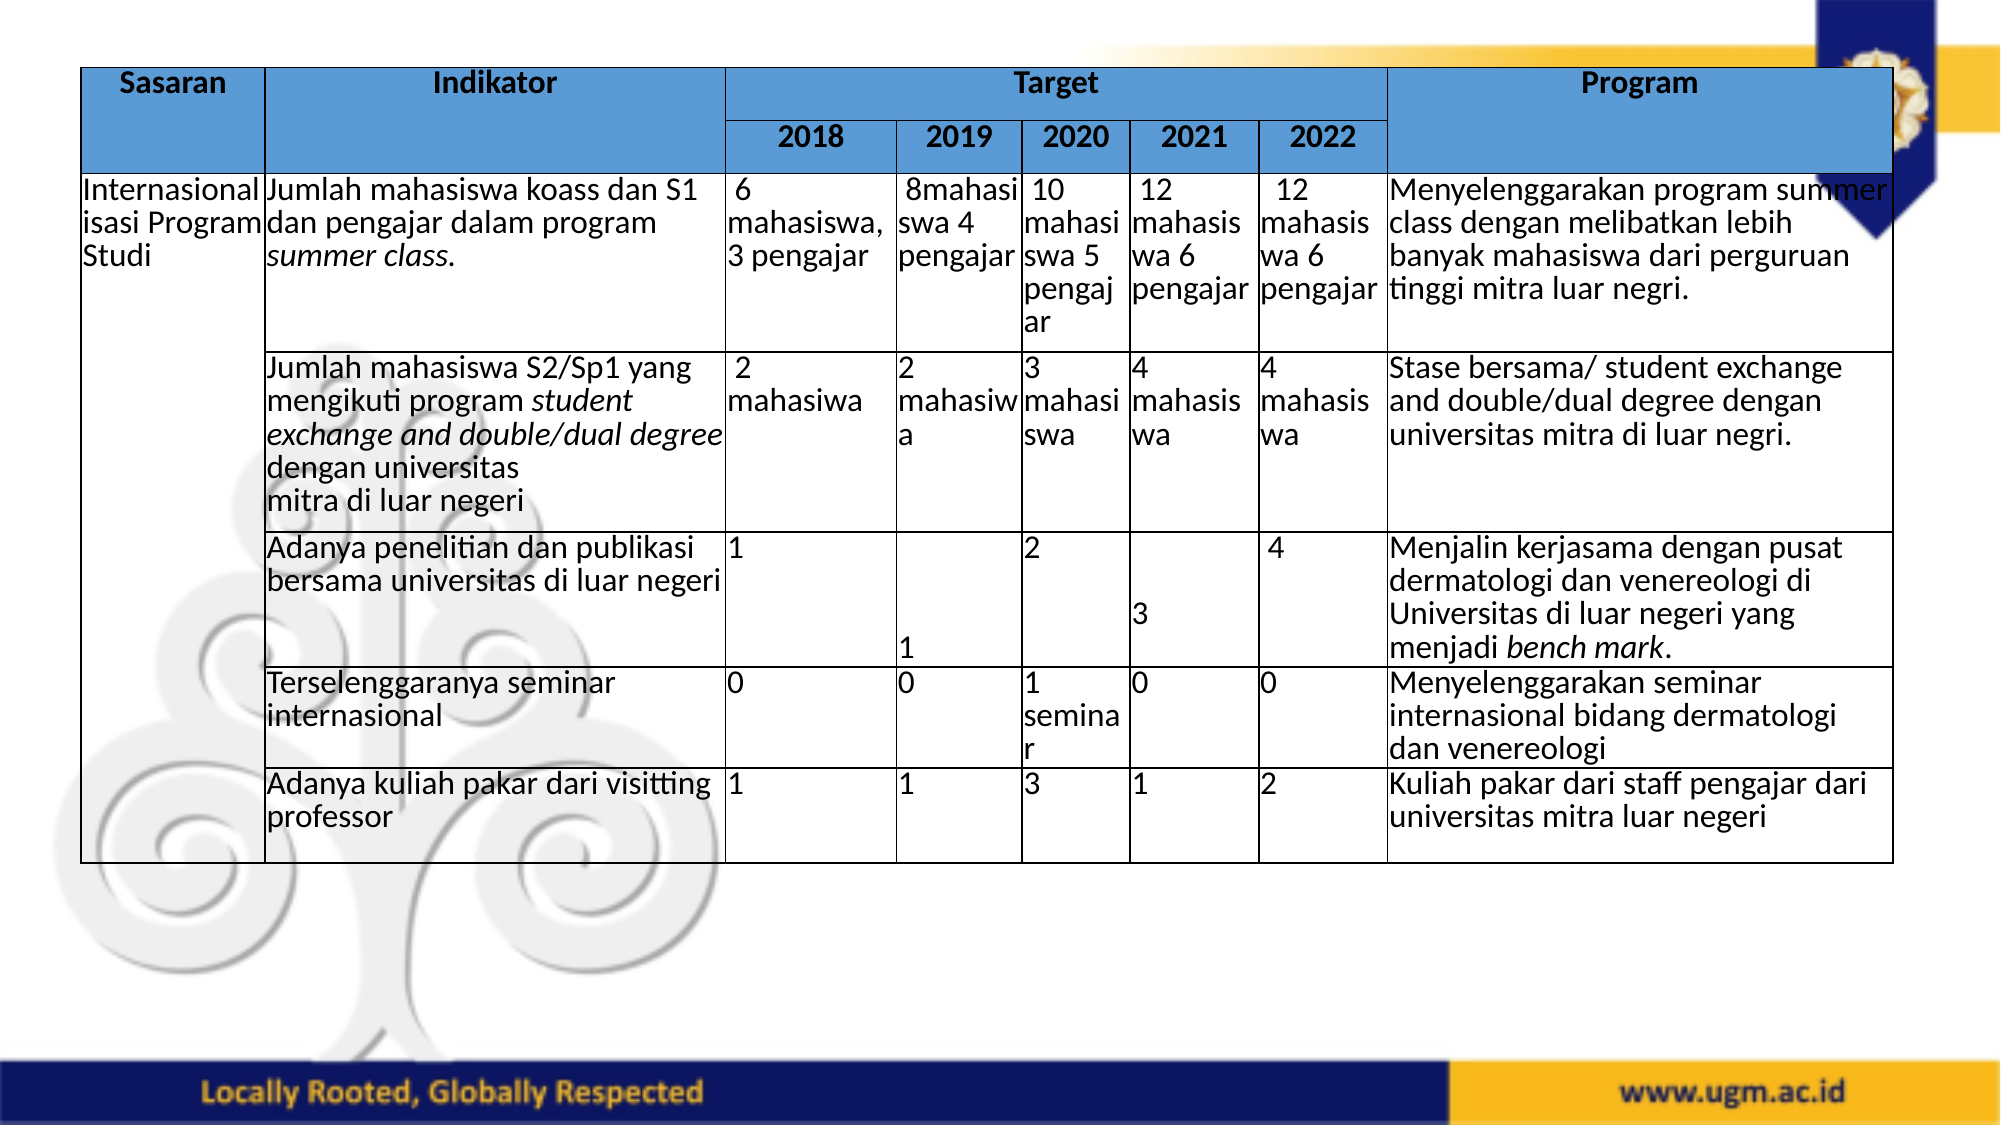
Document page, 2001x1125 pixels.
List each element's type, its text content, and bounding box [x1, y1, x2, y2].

table_cell Menyelenggarakan program summer class dengan melibatkan lebih banyak mahasiswa dari perguruan tinggi mitra luar negri. [1388, 174, 1892, 351]
table_cell 3 [1131, 533, 1258, 666]
table_cell Adanya kuliah pakar dari visitting professor [266, 769, 725, 862]
table_cell 6 mahasiswa, 3 pengajar [726, 174, 896, 351]
table_cell 1 [726, 769, 896, 862]
table_cell 4 mahasiswa [1260, 353, 1387, 531]
table_cell 0 [1260, 668, 1387, 767]
table_cell 10 mahasiswa 5 pengajar [1023, 174, 1129, 351]
table_cell Adanya penelitian dan publikasi bersama universitas di luar negeri [266, 533, 725, 666]
table_cell Stase bersama/ student exchange and double/dual degree dengan universitas mitra di luar negri. [1388, 353, 1892, 531]
table_cell 2 mahasiwa [897, 353, 1021, 531]
table_cell 4 mahasiswa [1131, 353, 1258, 531]
table_cell 2021 [1131, 121, 1258, 173]
table_cell 8mahasiswa 4 pengajar [897, 174, 1021, 351]
table_cell Internasionalisasi Program Studi [82, 174, 264, 862]
table_cell 1 [1131, 769, 1258, 862]
table_cell 1 [897, 769, 1021, 862]
table_cell 2018 [726, 121, 896, 173]
table_cell 2022 [1260, 121, 1387, 173]
table_cell Menyelenggarakan seminar internasional bidang dermatologi dan venereologi [1388, 668, 1892, 767]
table_cell 3 [1023, 769, 1129, 862]
table_cell 2 mahasiwa [726, 353, 896, 531]
table_cell 0 [726, 668, 896, 767]
table_cell 1 [726, 533, 896, 666]
table_cell Jumlah mahasiswa koass dan S1 dan pengajar dalam program summer class. [266, 174, 725, 351]
table_header Sasaran [82, 68, 264, 173]
table_cell Terselenggaranya seminar internasional [266, 668, 725, 767]
table_cell 4 [1260, 533, 1387, 666]
table_cell 12 mahasiswa 6 pengajar [1260, 174, 1387, 351]
table_cell 3 mahasiswa [1023, 353, 1129, 531]
picture [0, 0, 2001, 1125]
table_cell 2 [1023, 533, 1129, 666]
table_cell 2 [1260, 769, 1387, 862]
table_cell Kuliah pakar dari staff pengajar dari universitas mitra luar negeri [1388, 769, 1892, 862]
table_header Indikator [266, 68, 725, 173]
table_cell 2020 [1023, 121, 1129, 173]
table_header Target [726, 68, 1387, 120]
table_cell 2019 [897, 121, 1021, 173]
table_cell Jumlah mahasiswa S2/Sp1 yang mengikuti program student exchange and double/dual degree dengan universitas mitra di luar negeri [266, 353, 725, 531]
table_cell 1 [897, 533, 1021, 666]
table_cell Menjalin kerjasama dengan pusat dermatologi dan venereologi di Universitas di luar negeri yang menjadi bench mark. [1388, 533, 1892, 666]
table_header Program [1388, 68, 1892, 173]
table_cell 1 seminar [1023, 668, 1129, 767]
table_cell 0 [1131, 668, 1258, 767]
table_cell 0 [897, 668, 1021, 767]
table_cell 12 mahasiswa 6 pengajar [1131, 174, 1258, 351]
